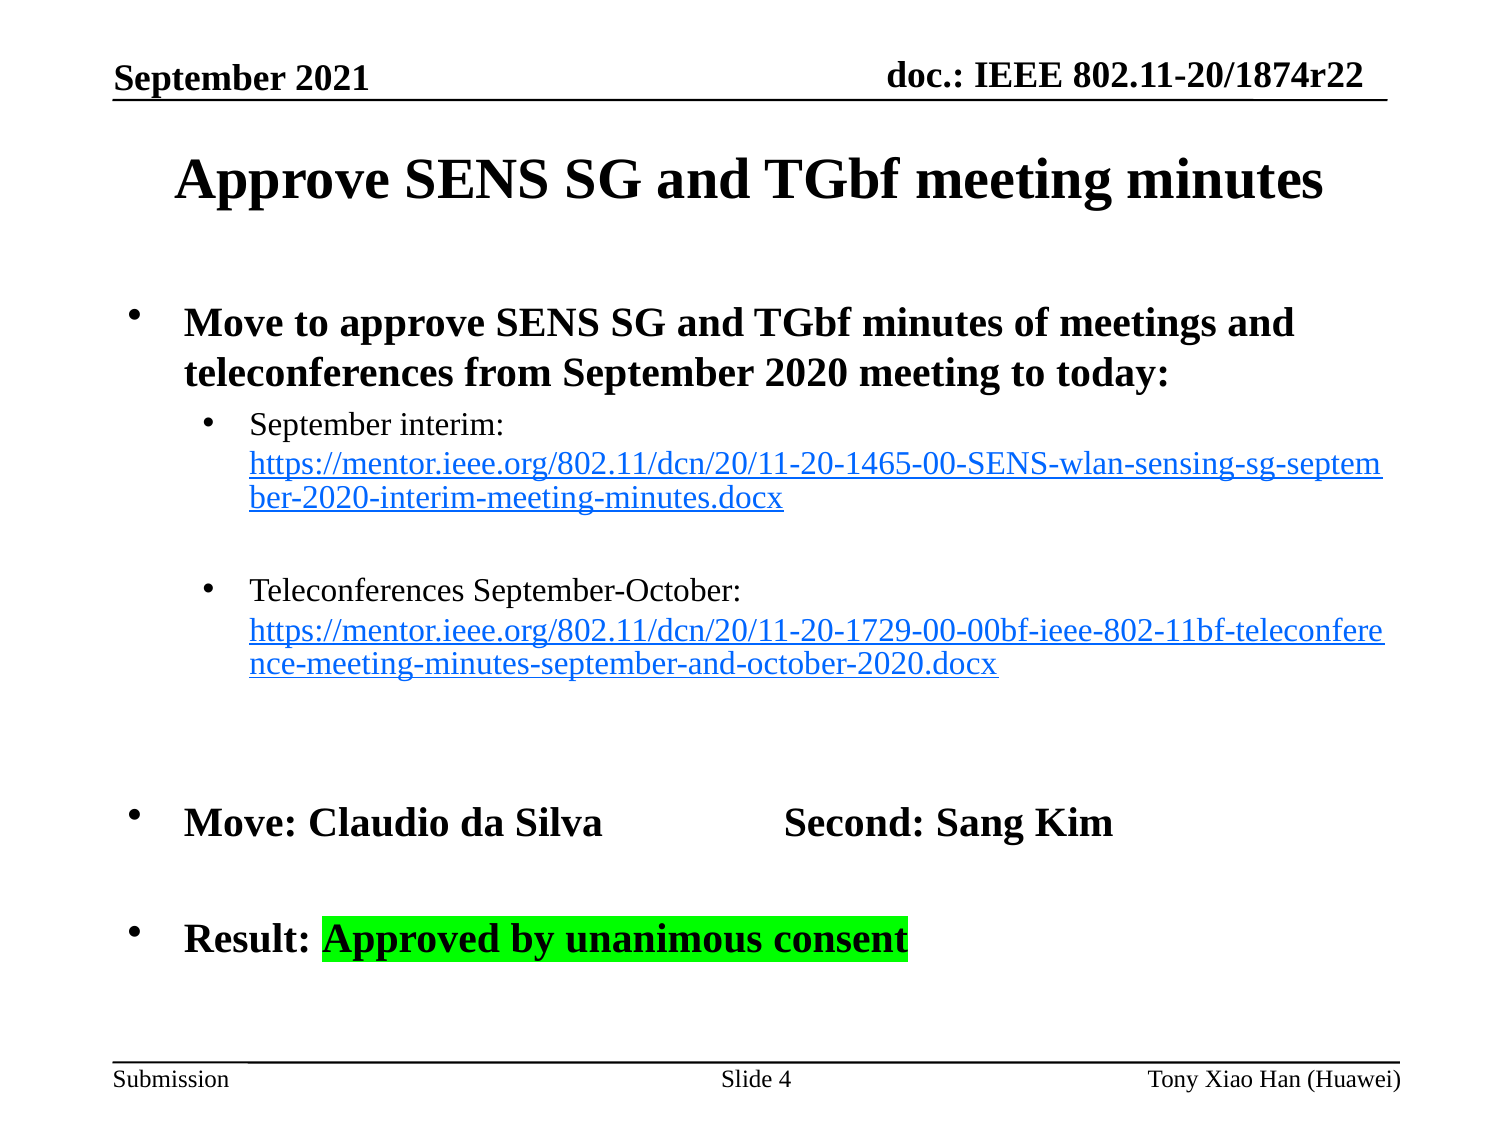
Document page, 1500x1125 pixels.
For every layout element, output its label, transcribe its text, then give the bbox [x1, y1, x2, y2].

text_box Move to approve SENS SG and TGbf minutes of meetings and teleconferences from September 2020 meeting to today: September interim: https://mentor.ieee.org/802.11/dcn/20/11-20-1465-00-SENS-wlan-sensing-sg-september-2020-interim-meeting-minutes.docx Teleconferences September-October: https://mentor.ieee.org/802.11/dcn/20/11-20-1729-00-00bf-ieee-802-11bf-teleconference-meeting-minutes-september-and-october-2020.docx Move: Claudio da Silva Second: Sang Kim Result: Approved by unanimous consent [112, 287, 1402, 1025]
footer Tony Xiao Han (Huawei) [999, 1061, 1402, 1093]
text_box Approve SENS SG and TGbf meeting minutes [112, 87, 1388, 263]
slide_number Slide 4 [712, 1061, 800, 1093]
